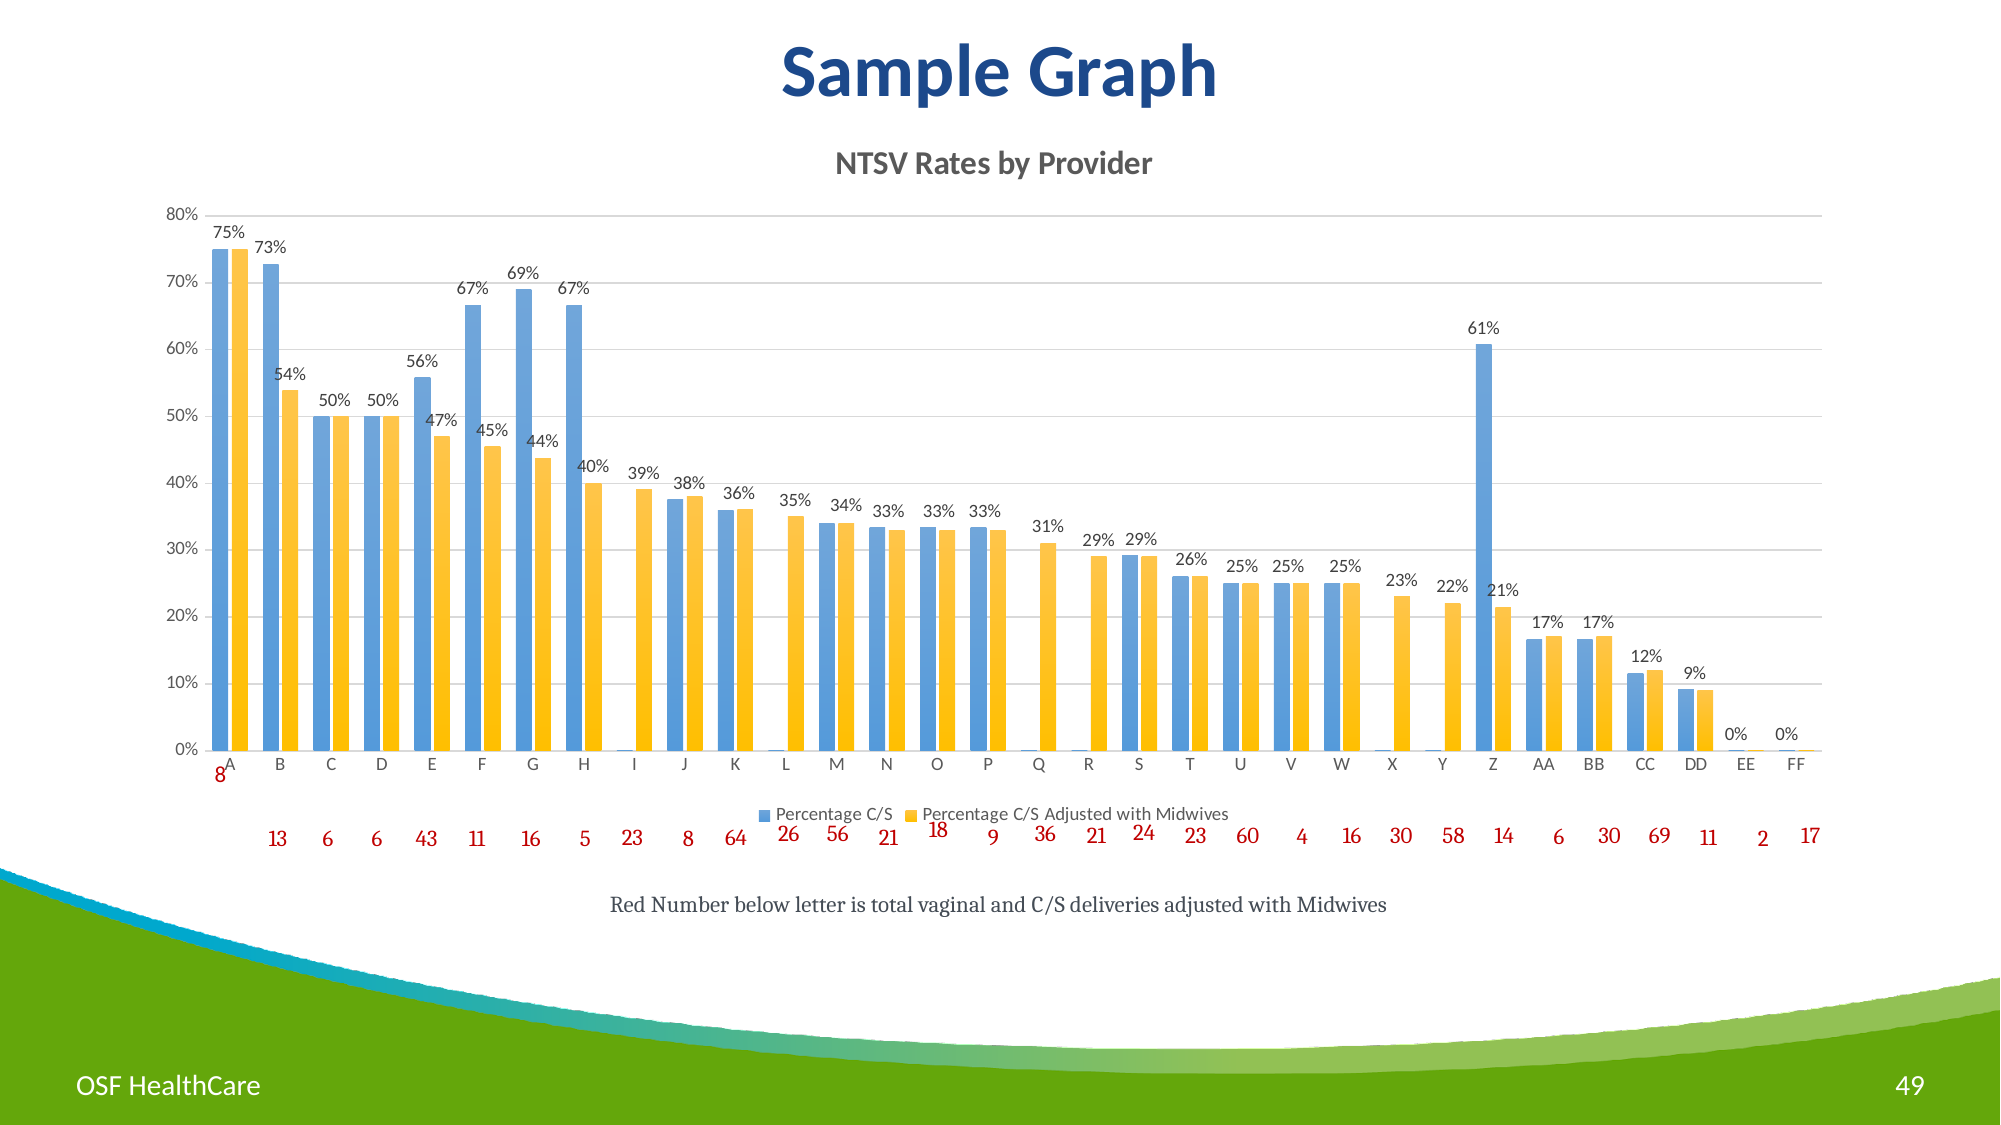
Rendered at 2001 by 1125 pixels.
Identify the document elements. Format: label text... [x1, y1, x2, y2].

text_box Red Number below letter is total vaginal and C/S deliveries adjusted with Midwives [594, 882, 1405, 925]
text_box 16 [506, 832, 561, 859]
title Sample Graph [74, 0, 1926, 112]
text_box 26 [763, 832, 811, 854]
text_box 23 [1170, 832, 1225, 856]
text_box 60 [1225, 832, 1276, 856]
text_box 30 [1583, 832, 1633, 856]
text_box 9 [972, 832, 1015, 857]
text_box 4 [1281, 832, 1324, 857]
text_box 58 [1427, 832, 1482, 856]
text_box 21 [1071, 832, 1126, 856]
text_box 2 [1743, 832, 1786, 859]
text_box 23 [606, 832, 661, 858]
text_box 69 [1633, 832, 1685, 856]
text_box 5 [564, 832, 607, 859]
picture [0, 868, 2000, 1125]
text_box 21 [863, 832, 918, 857]
text_box 56 [811, 832, 863, 854]
text_box 8 [667, 832, 710, 859]
text_box 17 [1786, 832, 1841, 856]
text_box 6 [356, 832, 399, 859]
text_box 30 [1375, 832, 1427, 856]
text_box 36 [1019, 832, 1071, 854]
text_box 6 [307, 832, 350, 859]
text_box 6 [1538, 832, 1581, 857]
text_box 64 [709, 832, 764, 858]
text_box 43 [400, 832, 455, 859]
text_box 14 [1482, 832, 1534, 856]
chart [131, 117, 1857, 832]
text_box 11 [455, 832, 506, 859]
text_box 24 [1118, 832, 1170, 853]
slide_number 49 [1839, 1065, 1925, 1125]
text_box 13 [253, 832, 307, 859]
text_box 18 [913, 832, 968, 850]
text_box 16 [1327, 832, 1382, 857]
text_box 11 [1685, 832, 1740, 857]
